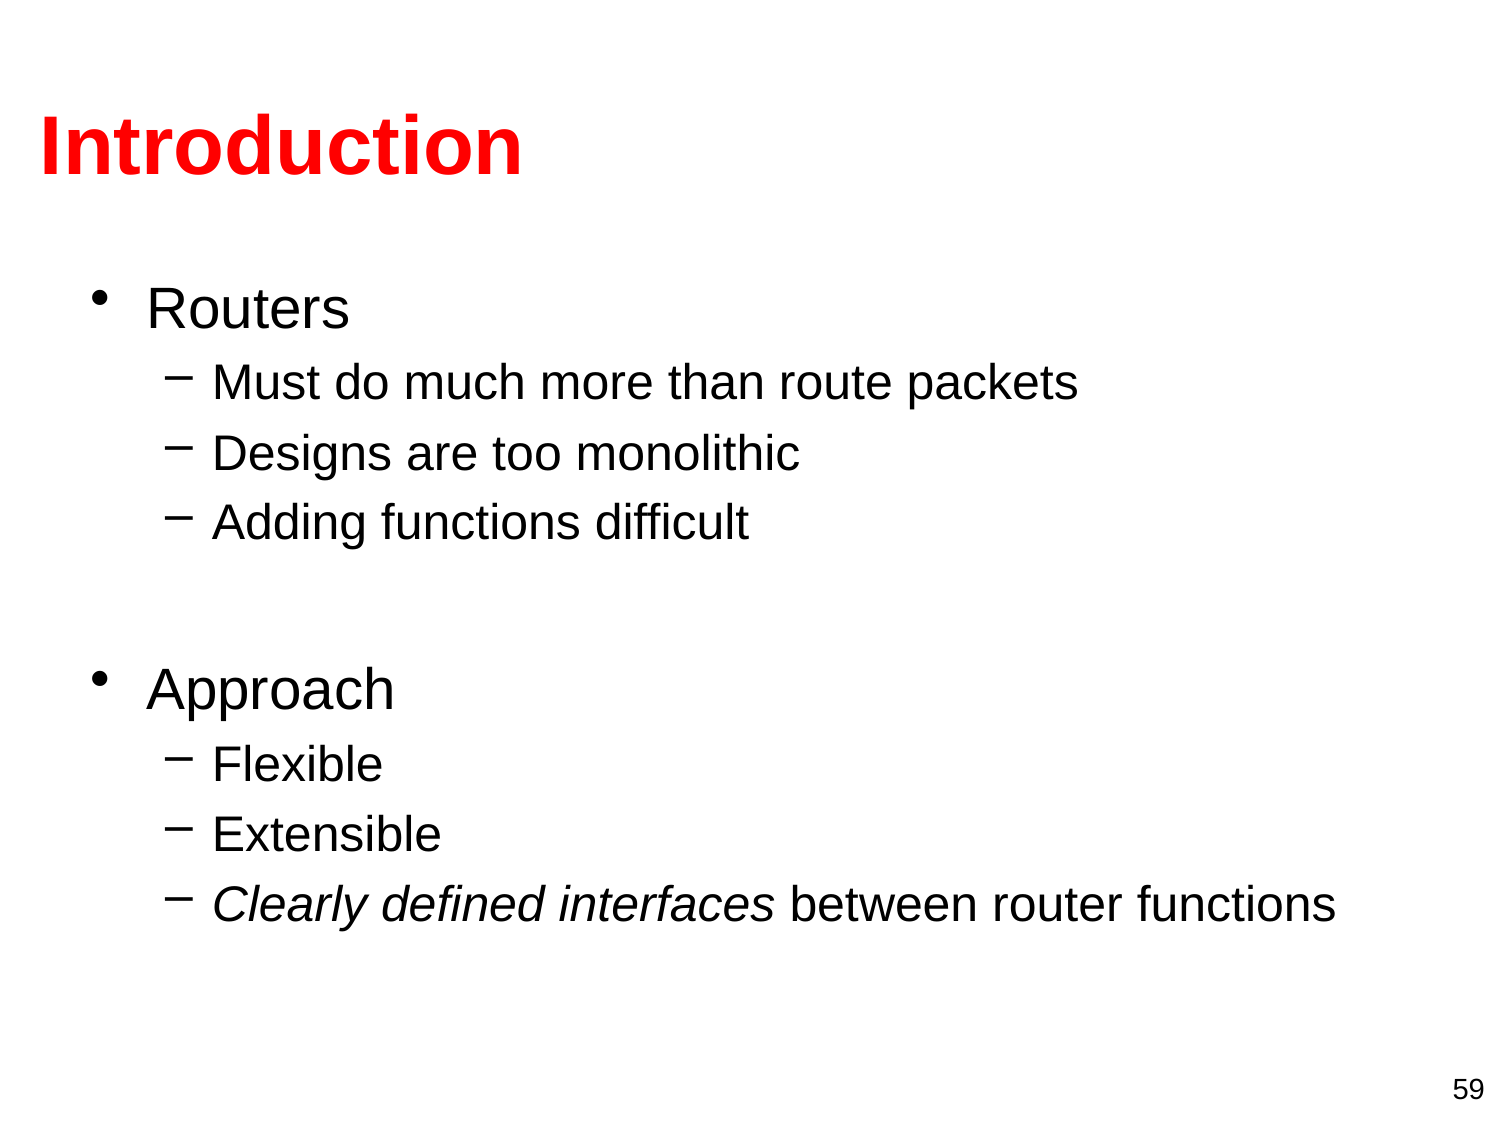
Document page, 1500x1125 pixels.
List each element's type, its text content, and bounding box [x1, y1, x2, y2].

slide_number 59 [1149, 1062, 1500, 1101]
title Introduction [24, 47, 1463, 236]
list Routers Must do much more than route packets Designs are too monolithic Adding functions difficult Approach Flexible Extensible Clearly defined interfaces between router functions [74, 262, 1426, 1006]
